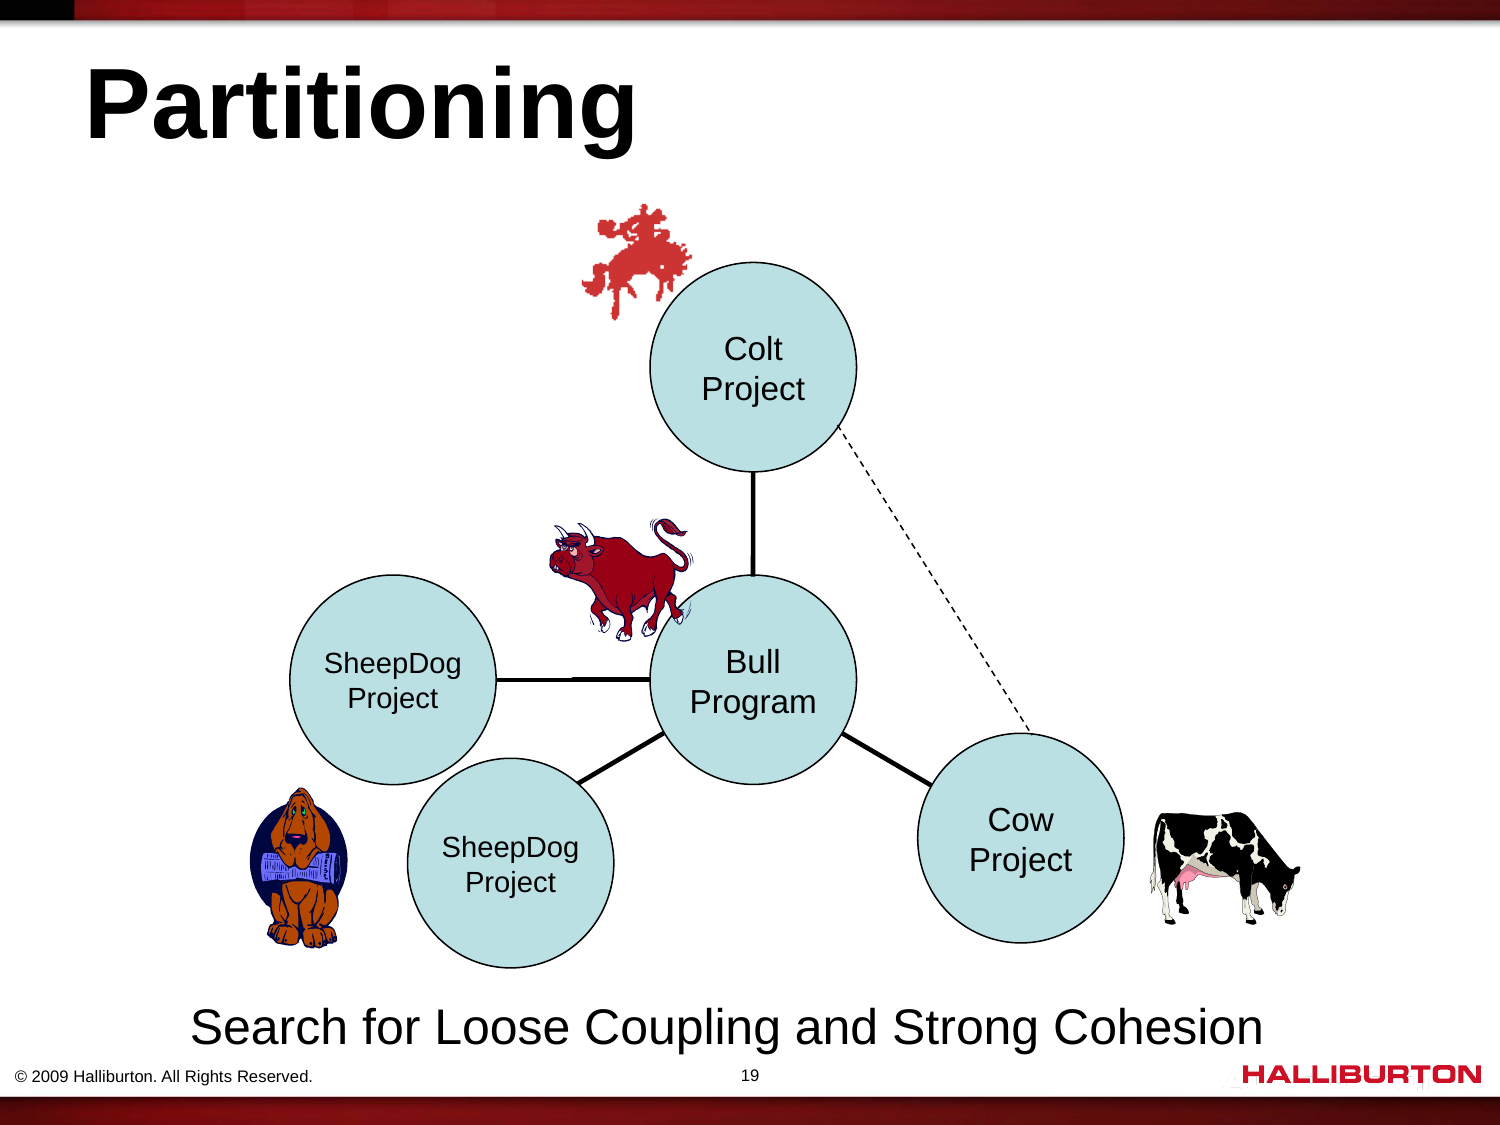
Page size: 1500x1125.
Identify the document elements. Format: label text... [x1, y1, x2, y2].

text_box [249, 787, 348, 949]
text_box SheepDog Project [289, 575, 497, 785]
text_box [549, 518, 694, 642]
list [74, 199, 1426, 985]
picture [0, 0, 1500, 1125]
text_box Search for Loose Coupling and Strong Cohesion [174, 987, 1413, 1063]
text_box SheepDog Project [407, 758, 614, 968]
text_box Bull Program [650, 575, 857, 785]
title Partitioning [69, 27, 1426, 170]
text_box Cow Project [917, 733, 1124, 943]
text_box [1149, 812, 1301, 925]
text_box Colt Project [650, 262, 857, 472]
